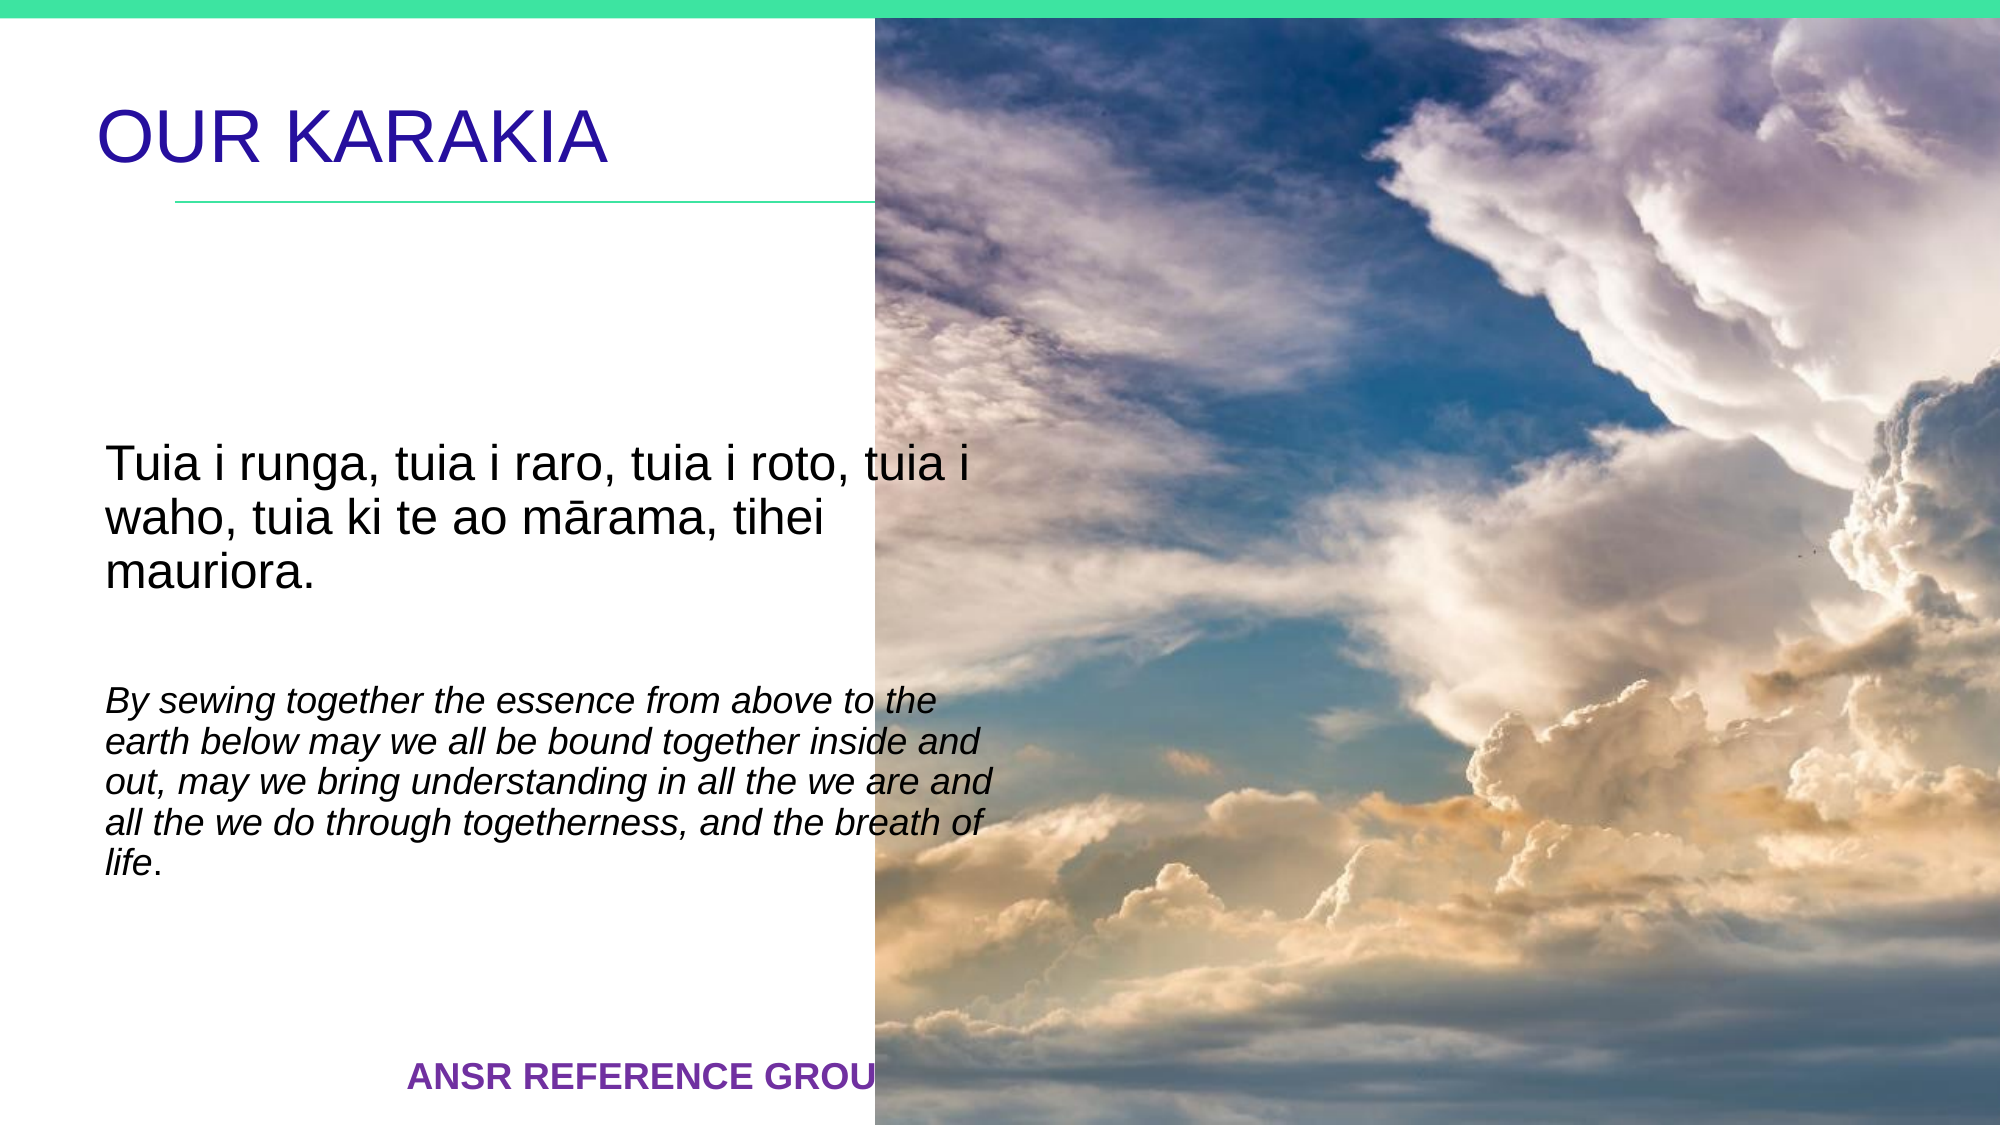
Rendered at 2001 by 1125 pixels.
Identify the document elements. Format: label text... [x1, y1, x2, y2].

title Our karakia [81, 86, 874, 204]
picture [874, 18, 2000, 1125]
list Tuia i runga, tuia i raro, tuia i roto, tuia i waho, tuia ki te ao mārama, tihei mauriora. By sewing together the essence from above to the earth below may we all be bound together inside and out, may we bring understanding in all the we are and all the we do through togetherness, and the breath of life. [90, 437, 874, 1038]
